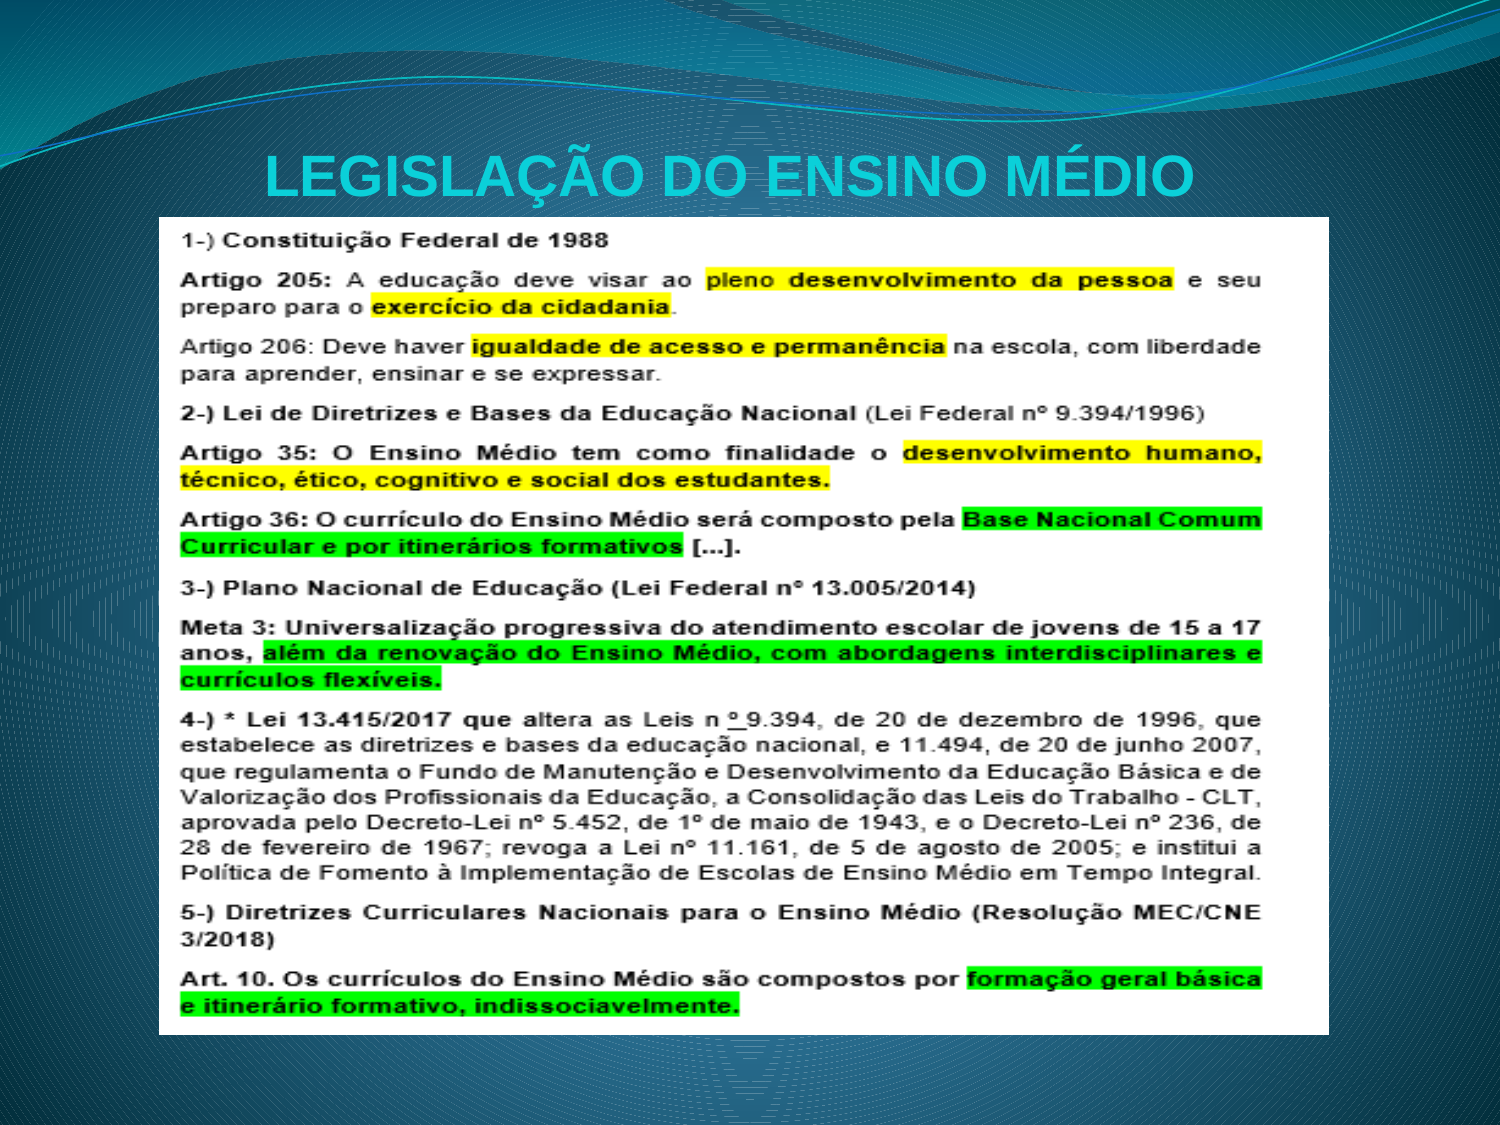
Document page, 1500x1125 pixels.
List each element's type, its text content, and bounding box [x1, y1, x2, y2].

picture [159, 216, 1329, 1036]
title LEGISLAÇÃO DO ENSINO MÉDIO [87, 113, 1376, 209]
subtitle . [87, 361, 1376, 1083]
subtitle ESCOLAS ESTADUAIS PAULISTAS [152, 361, 1334, 1047]
